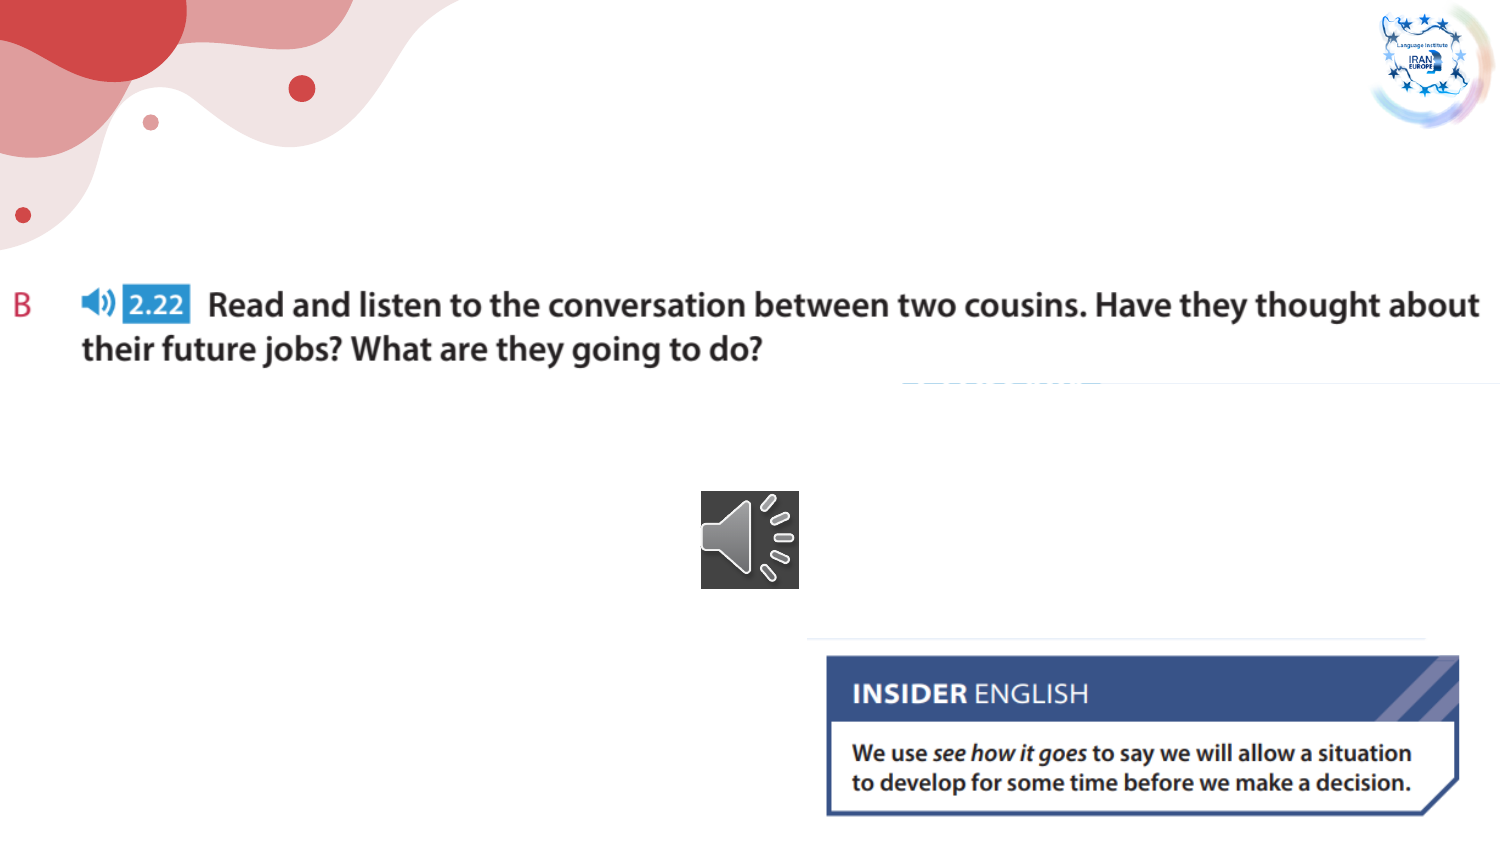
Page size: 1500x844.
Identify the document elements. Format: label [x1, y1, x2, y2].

picture [699, 490, 801, 591]
picture [0, 280, 1500, 384]
picture [806, 638, 1474, 824]
picture [1364, 0, 1500, 132]
